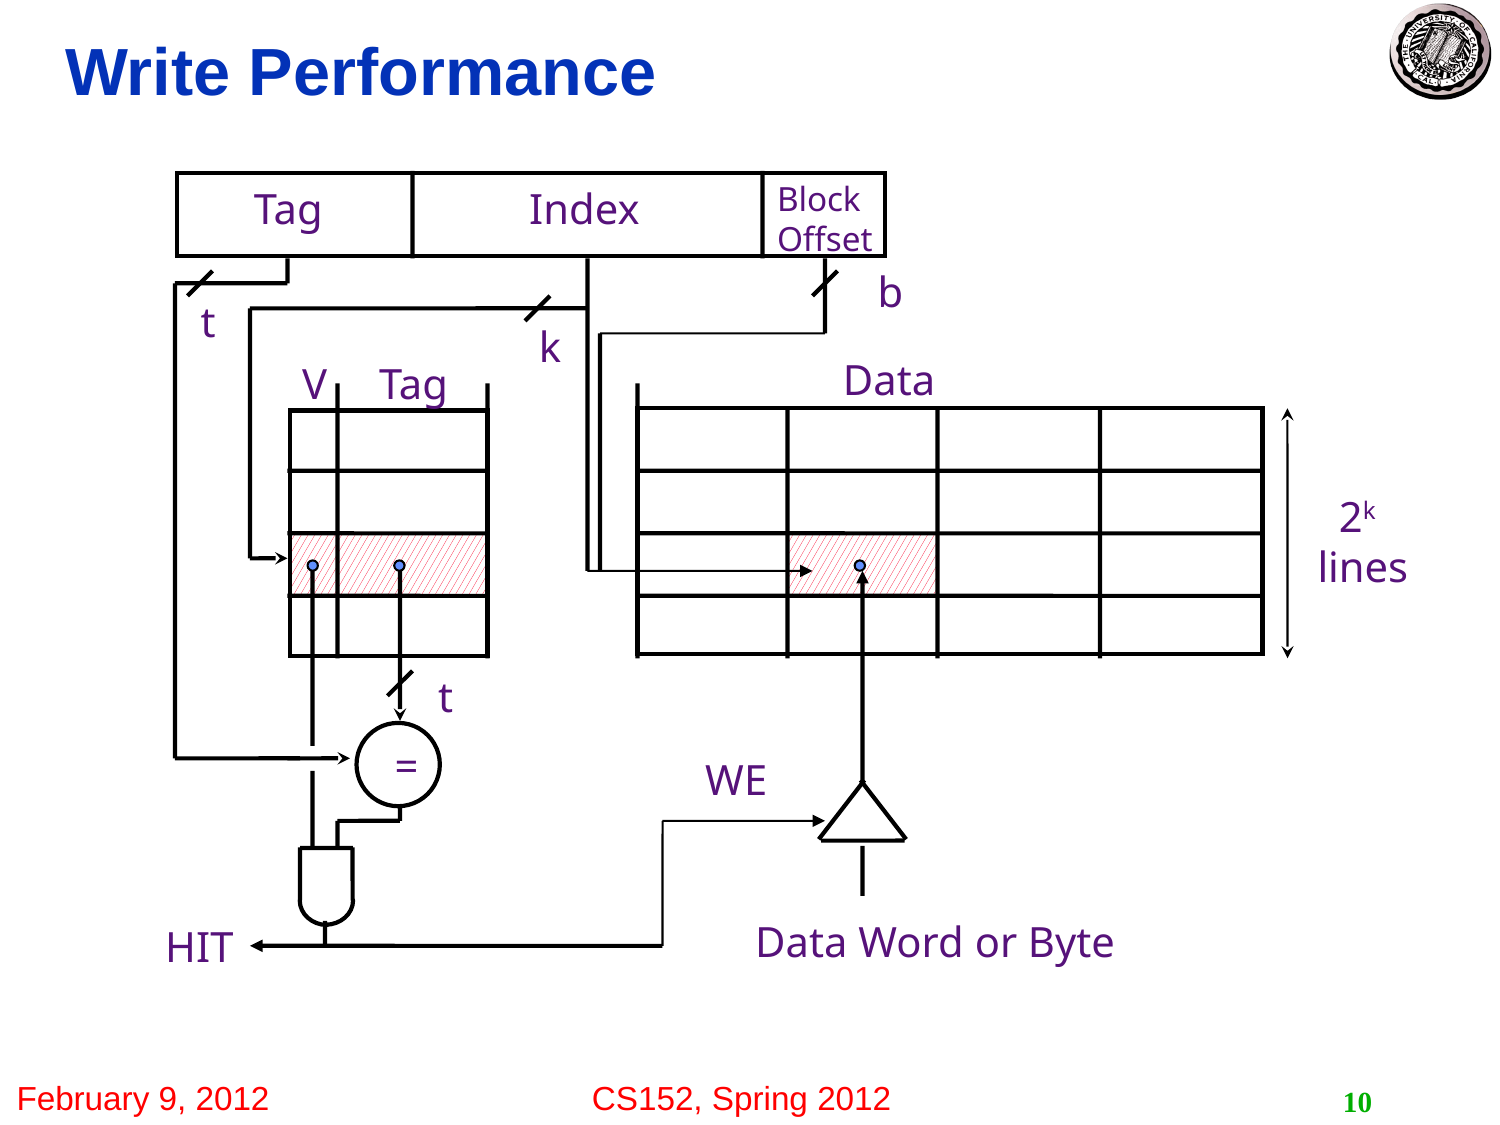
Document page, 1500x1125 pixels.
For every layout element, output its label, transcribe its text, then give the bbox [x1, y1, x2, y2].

text_box [337, 752, 350, 765]
text_box [275, 552, 288, 565]
text_box [434, 743, 440, 786]
text_box [289, 534, 337, 595]
text_box [289, 416, 337, 470]
text_box [313, 596, 337, 657]
text_box [1100, 471, 1263, 533]
text_box [289, 596, 312, 657]
slide_number 10 [1074, 1076, 1388, 1125]
text_box [338, 596, 399, 657]
text_box [413, 172, 761, 257]
text_box [1100, 408, 1263, 470]
text_box [338, 534, 487, 595]
text_box [393, 708, 407, 721]
text_box b [851, 258, 919, 324]
text_box [356, 735, 368, 794]
text_box [1281, 408, 1294, 421]
text_box [250, 939, 662, 953]
picture [1378, 0, 1500, 103]
text_box [177, 172, 412, 257]
text_box = [368, 732, 434, 798]
text_box [361, 545, 401, 601]
text_box HIT [150, 913, 250, 979]
text_box [637, 534, 1263, 595]
text_box [338, 471, 487, 533]
text_box [637, 596, 1100, 655]
text_box [338, 410, 487, 470]
text_box [289, 471, 337, 533]
text_box 2k lines [1302, 483, 1424, 599]
text_box [1281, 645, 1294, 659]
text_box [818, 779, 907, 841]
text_box Data Word or Byte [740, 908, 1131, 974]
text_box Tag [217, 175, 339, 241]
text_box [401, 596, 487, 657]
title Write Performance [49, 0, 1094, 149]
text_box [587, 564, 813, 578]
text_box [372, 722, 425, 732]
text_box [307, 560, 318, 571]
text_box WE [690, 745, 783, 811]
text_box k [512, 313, 577, 379]
text_box Tag [343, 350, 464, 416]
text_box Data [827, 345, 951, 408]
text_box t [412, 663, 469, 729]
text_box [373, 798, 423, 807]
text_box [1101, 596, 1263, 655]
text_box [299, 847, 354, 926]
text_box [637, 408, 1099, 470]
text_box Block Offset [761, 170, 889, 266]
text_box V [265, 350, 343, 416]
text_box Index [514, 175, 656, 241]
text_box [394, 560, 405, 571]
text_box t [174, 288, 231, 354]
text_box [637, 471, 1099, 533]
